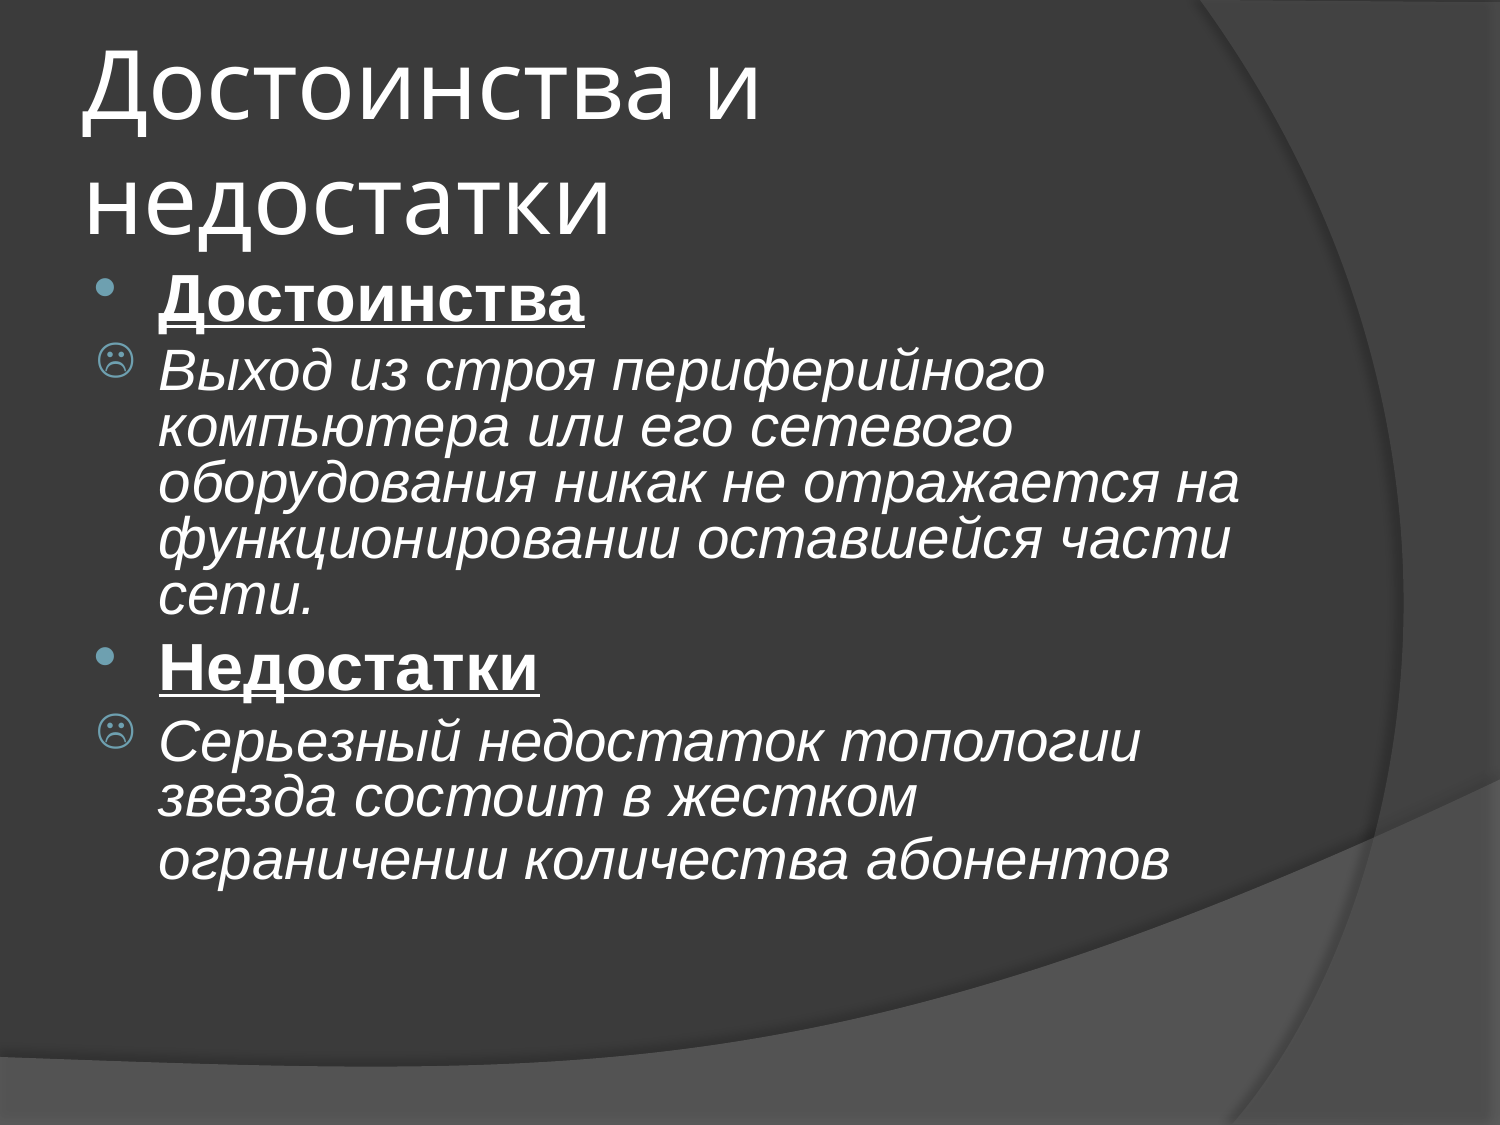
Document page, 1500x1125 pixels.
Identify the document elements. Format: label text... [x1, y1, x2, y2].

list Достоинства Выход из строя периферийного компьютера или его сетевого оборудования никак не отражается на функционировании оставшейся части сети. Недостатки Серьезный недостаток топологии звезда состоит в жестком ограничении количества абонентов [74, 262, 1301, 1006]
title Достоинства и недостатки [74, 44, 1301, 233]
